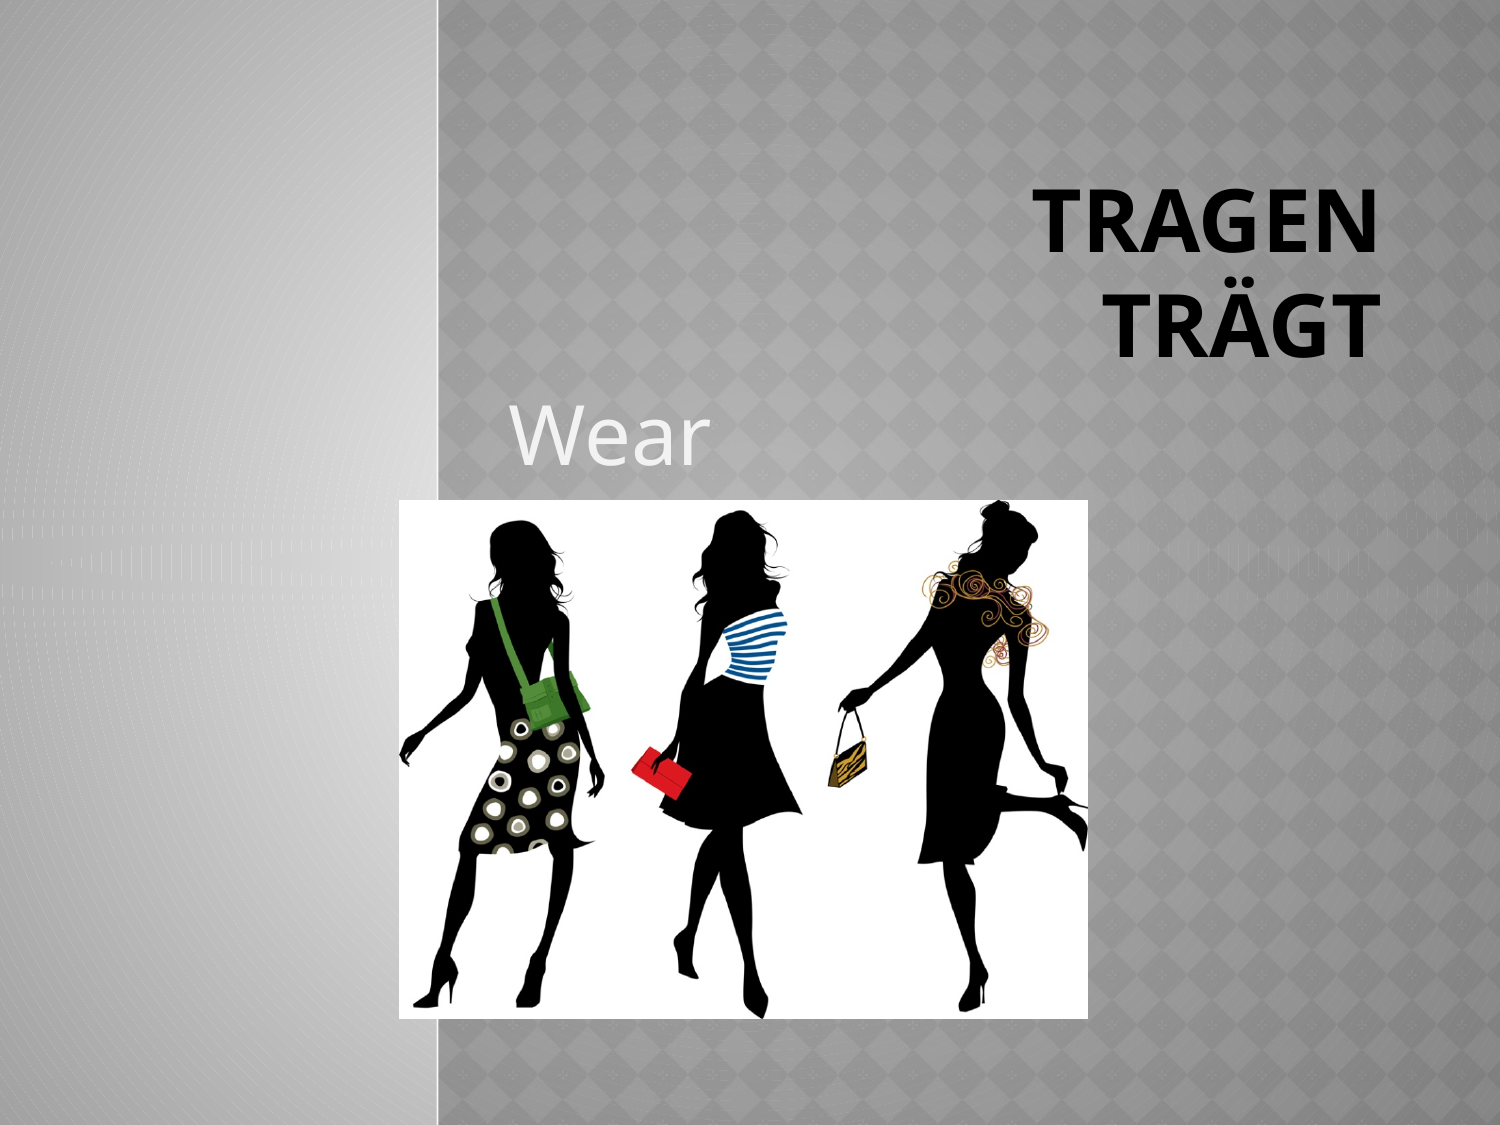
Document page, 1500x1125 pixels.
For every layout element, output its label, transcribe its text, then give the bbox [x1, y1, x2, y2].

picture [399, 499, 1088, 1019]
text_box Wear [493, 375, 728, 490]
title Tragen trägt [552, 87, 1390, 375]
